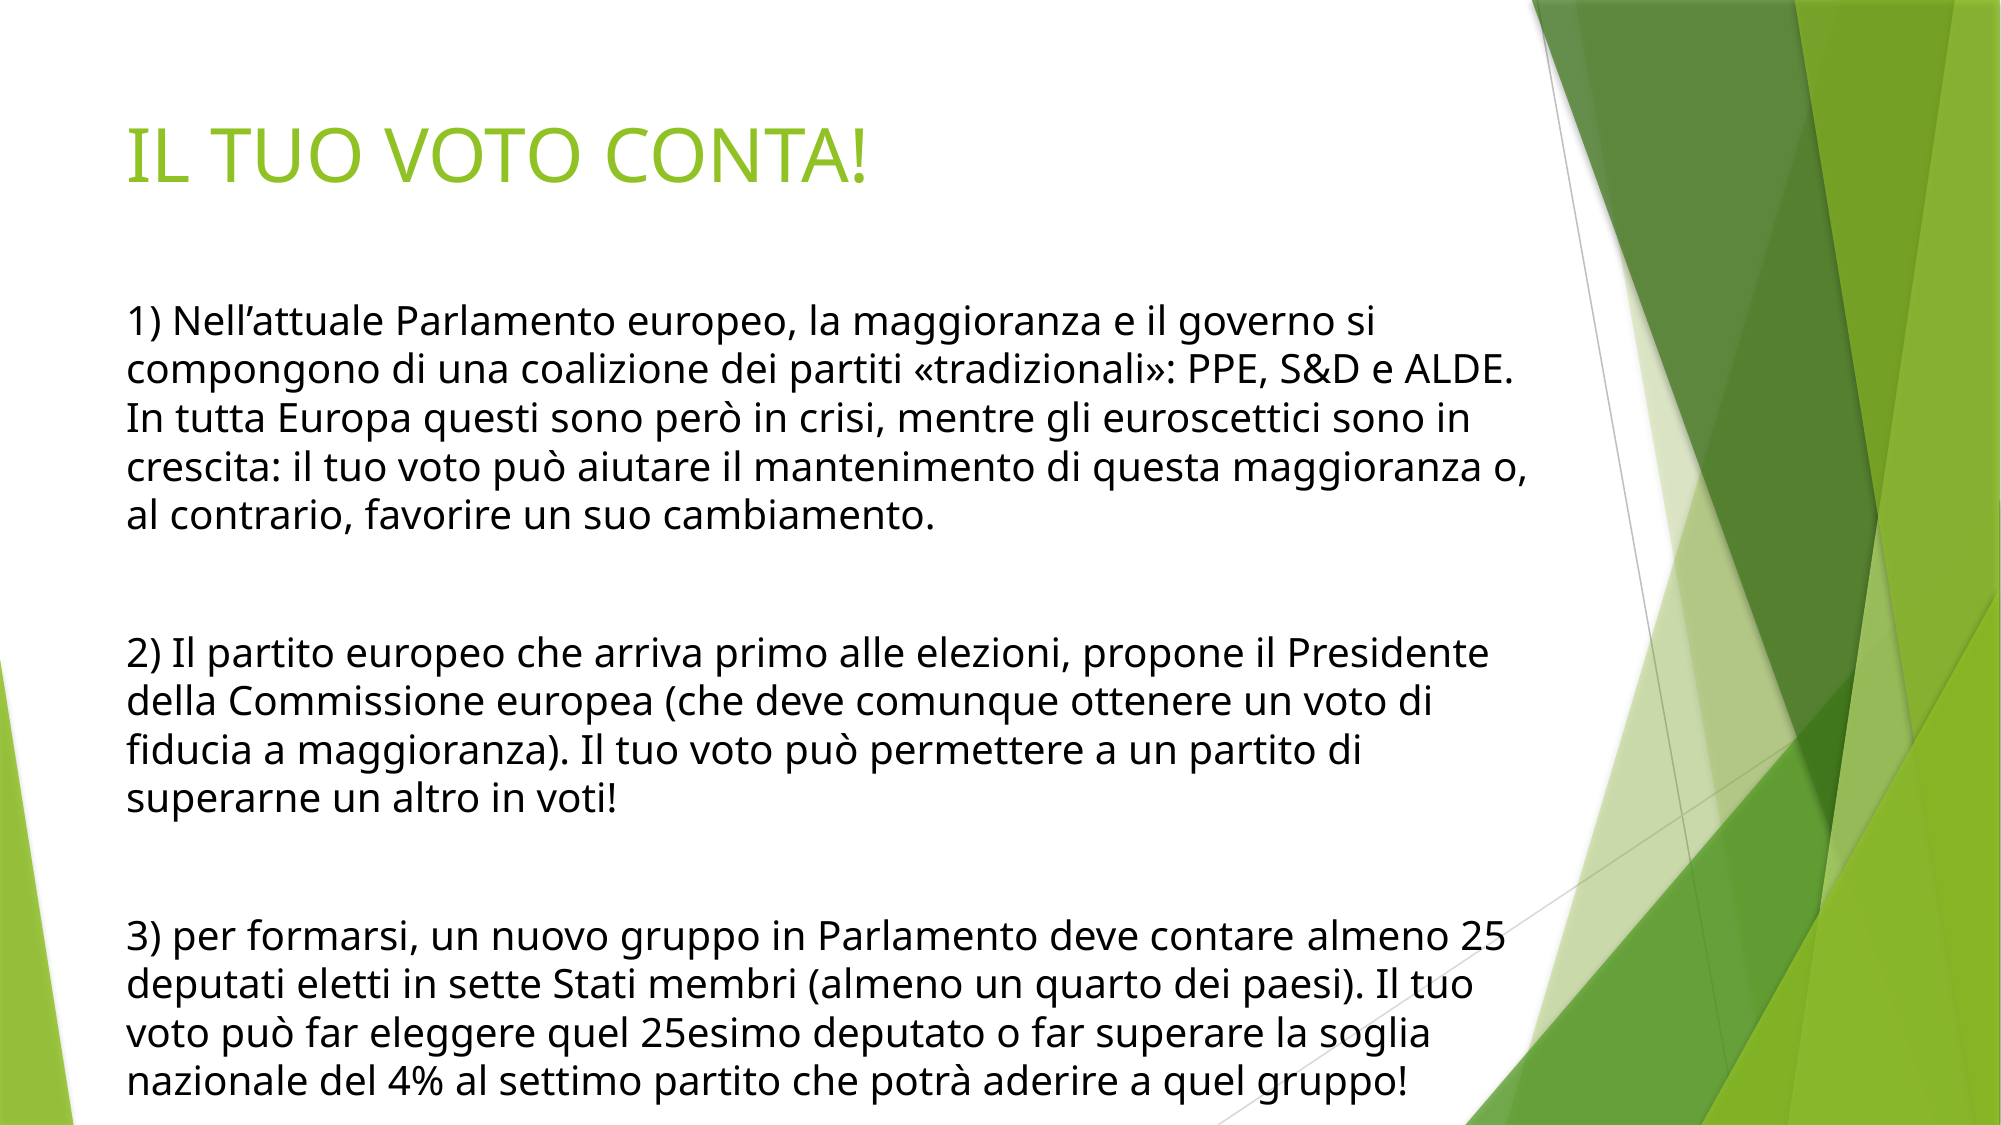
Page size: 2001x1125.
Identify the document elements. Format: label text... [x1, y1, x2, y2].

title IL TUO VOTO CONTA! [111, 99, 1522, 223]
list 1) Nell’attuale Parlamento europeo, la maggioranza e il governo si compongono di una coalizione dei partiti «tradizionali»: PPE, S&D e ALDE. In tutta Europa questi sono però in crisi, mentre gli euroscettici sono in crescita: il tuo voto può aiutare il mantenimento di questa maggioranza o, al contrario, favorire un suo cambiamento. 2) Il partito europeo che arriva primo alle elezioni, propone il Presidente della Commissione europea (che deve comunque ottenere un voto di fiducia a maggioranza). Il tuo voto può permettere a un partito di superarne un altro in voti! 3) per formarsi, un nuovo gruppo in Parlamento deve contare almeno 25 deputati eletti in sette Stati membri (almeno un quarto dei paesi). Il tuo voto può far eleggere quel 25esimo deputato o far superare la soglia nazionale del 4% al settimo partito che potrà aderire a quel gruppo! [111, 223, 1558, 1125]
